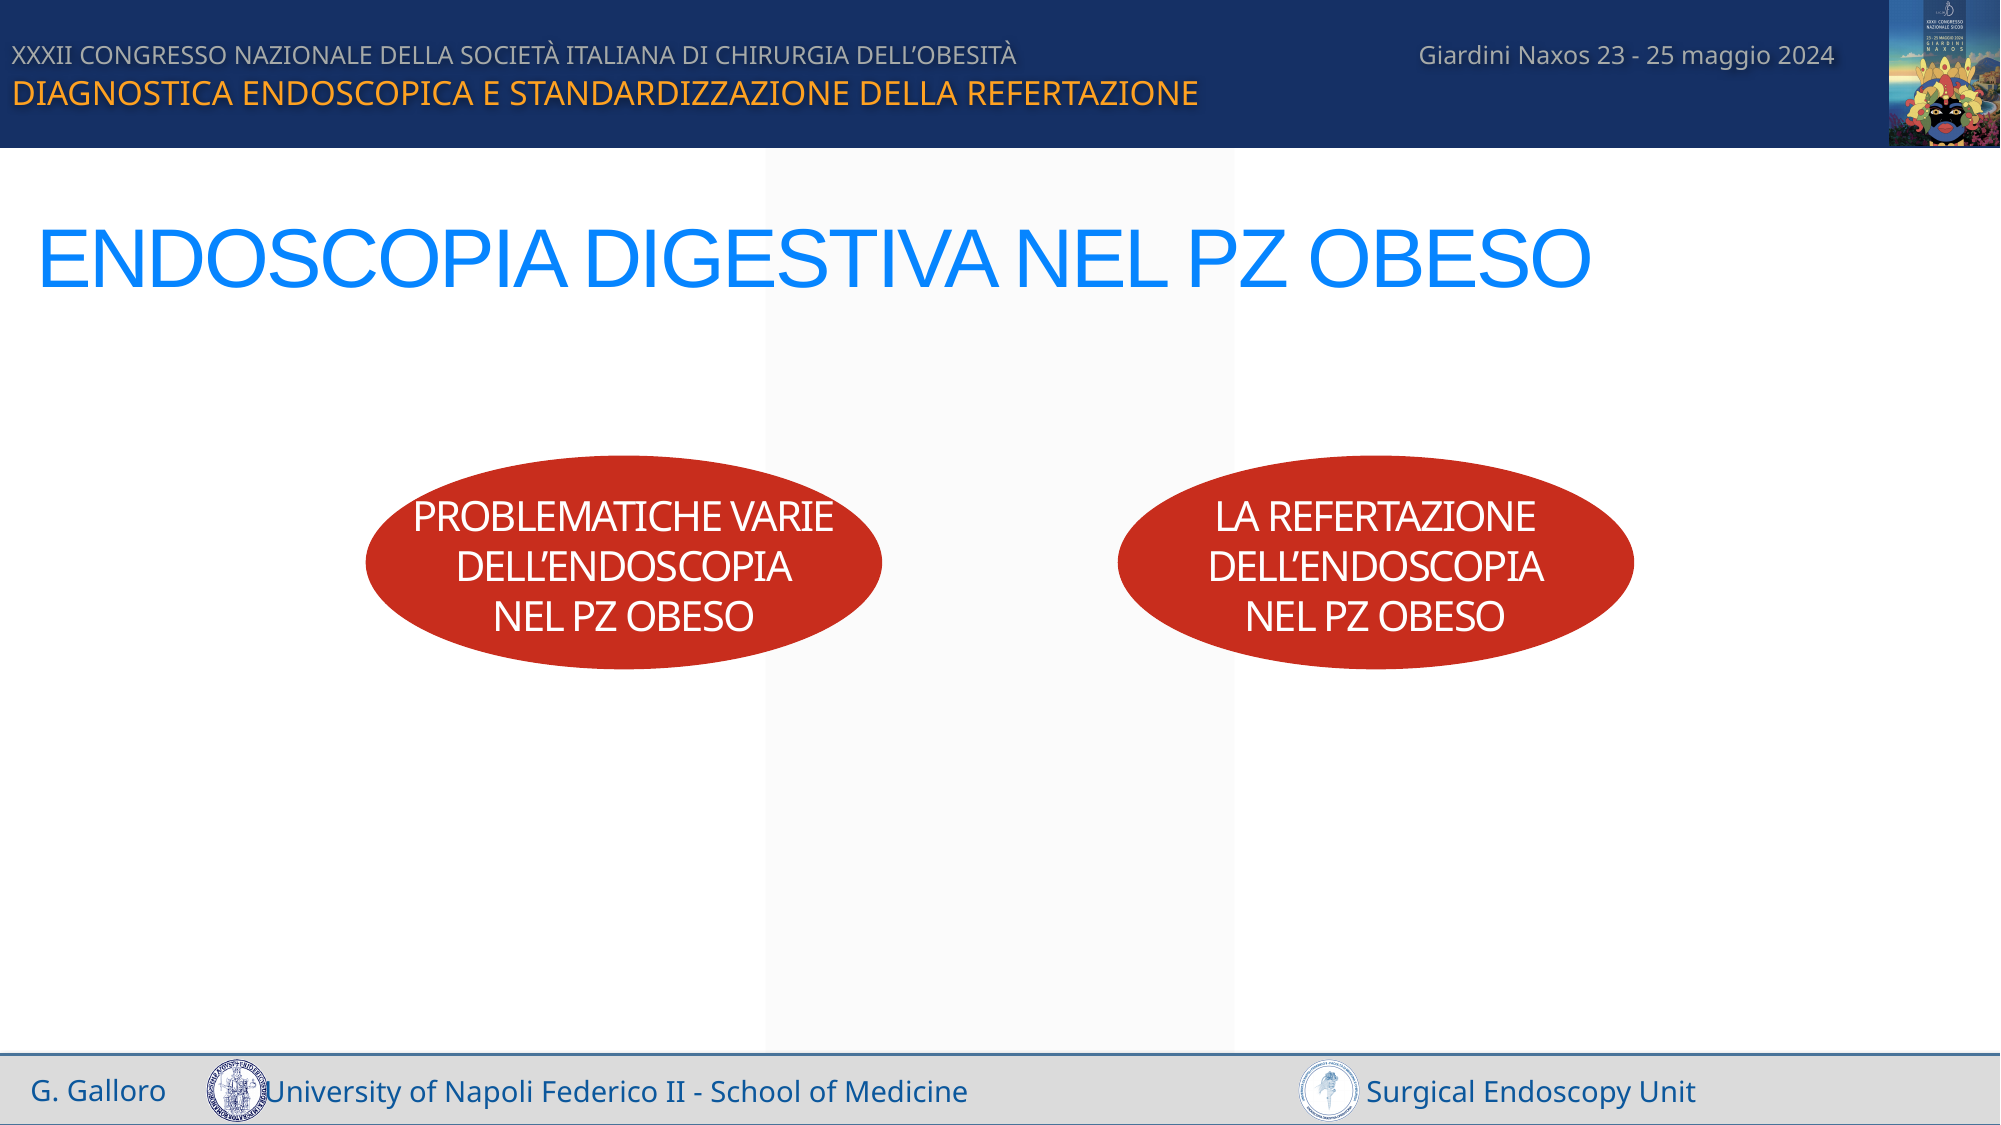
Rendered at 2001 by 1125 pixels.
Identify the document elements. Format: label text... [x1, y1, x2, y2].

text_box [0, 1054, 2000, 1125]
text_box G. Galloro [26, 1068, 171, 1111]
text_box [0, 0, 1886, 148]
text_box XXXII CONGRESSO NAZIONALE DELLA SOCIETÀ ITALIANA DI CHIRURGIA DELL’OBESITÀ Giardini Naxos 23 - 25 maggio 2024 DIAGNOSTICA ENDOSCOPICA E STANDARDIZZAZIONE DELLA REFERTAZIONE [7, 23, 1887, 149]
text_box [365, 455, 883, 670]
text_box Surgical Endoscopy Unit [1367, 1069, 1701, 1113]
text_box ENDOSCOPIA DIGESTIVA NEL PZ OBESO [32, 169, 1986, 308]
picture [1297, 1059, 1360, 1122]
text_box University of Napoli Federico II - School of Medicine [277, 1069, 974, 1113]
picture [1889, 0, 2000, 146]
picture [206, 1059, 269, 1122]
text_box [1117, 455, 1635, 670]
